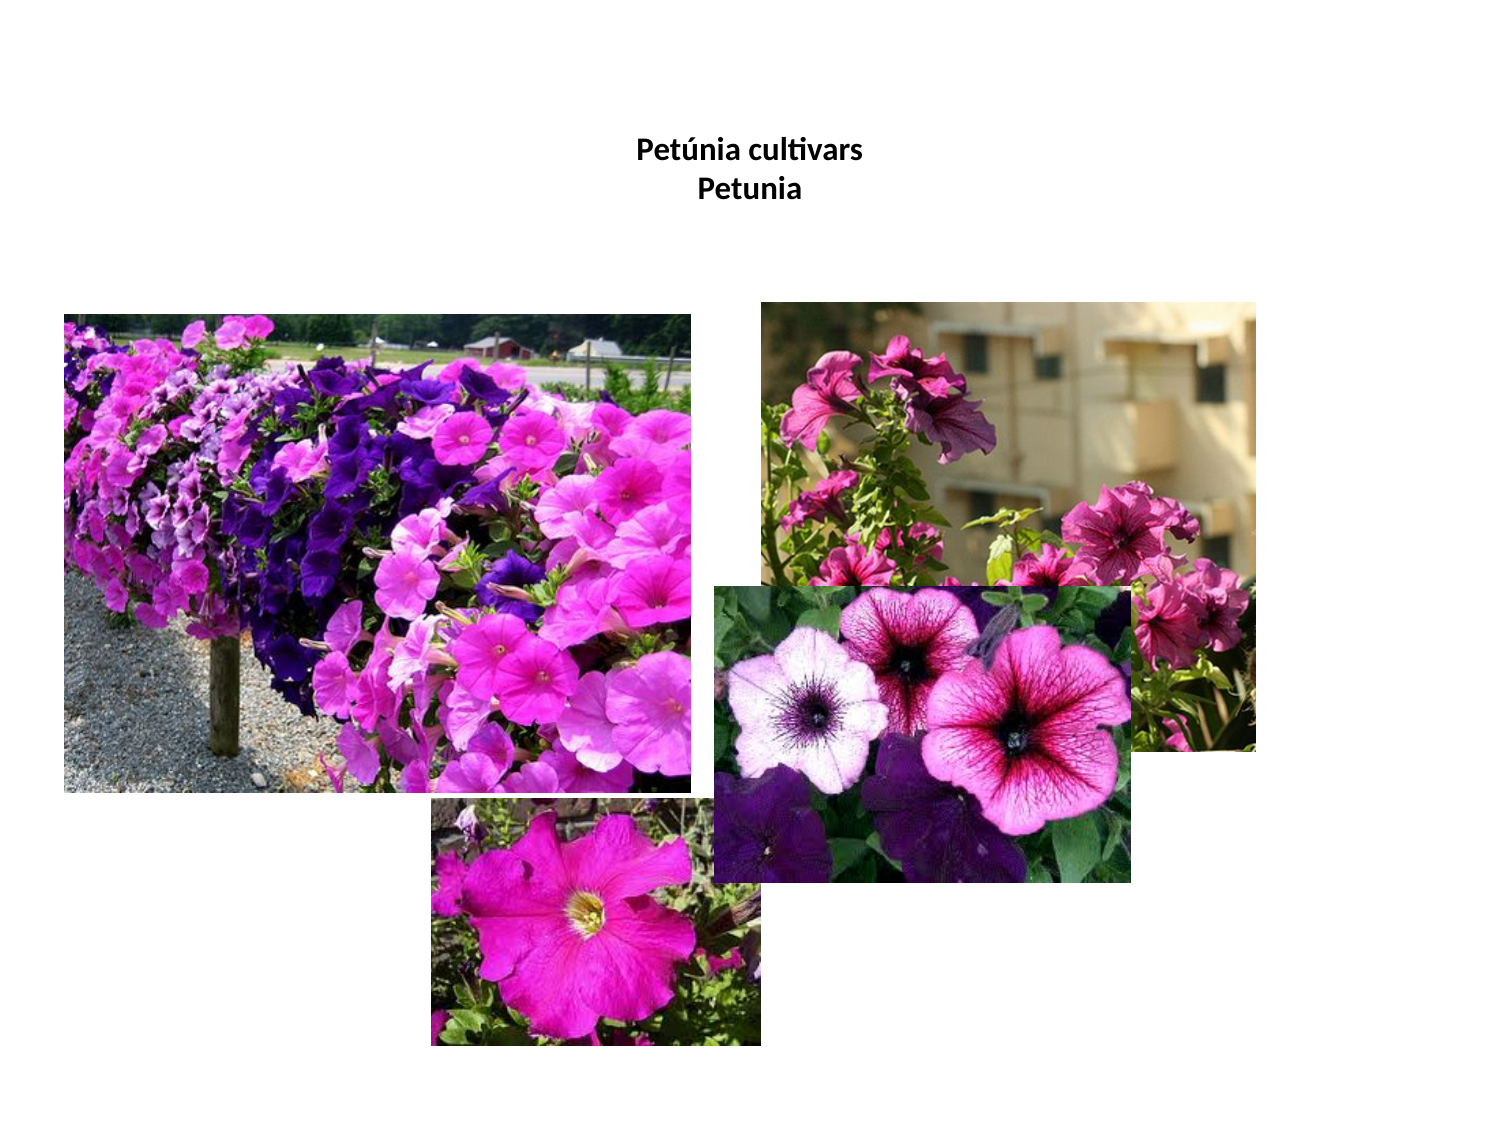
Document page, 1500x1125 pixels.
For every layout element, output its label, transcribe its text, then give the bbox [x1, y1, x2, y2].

picture [64, 314, 692, 793]
picture [430, 302, 1257, 1046]
title Petúnia cultivars Petunia [112, 78, 1388, 256]
